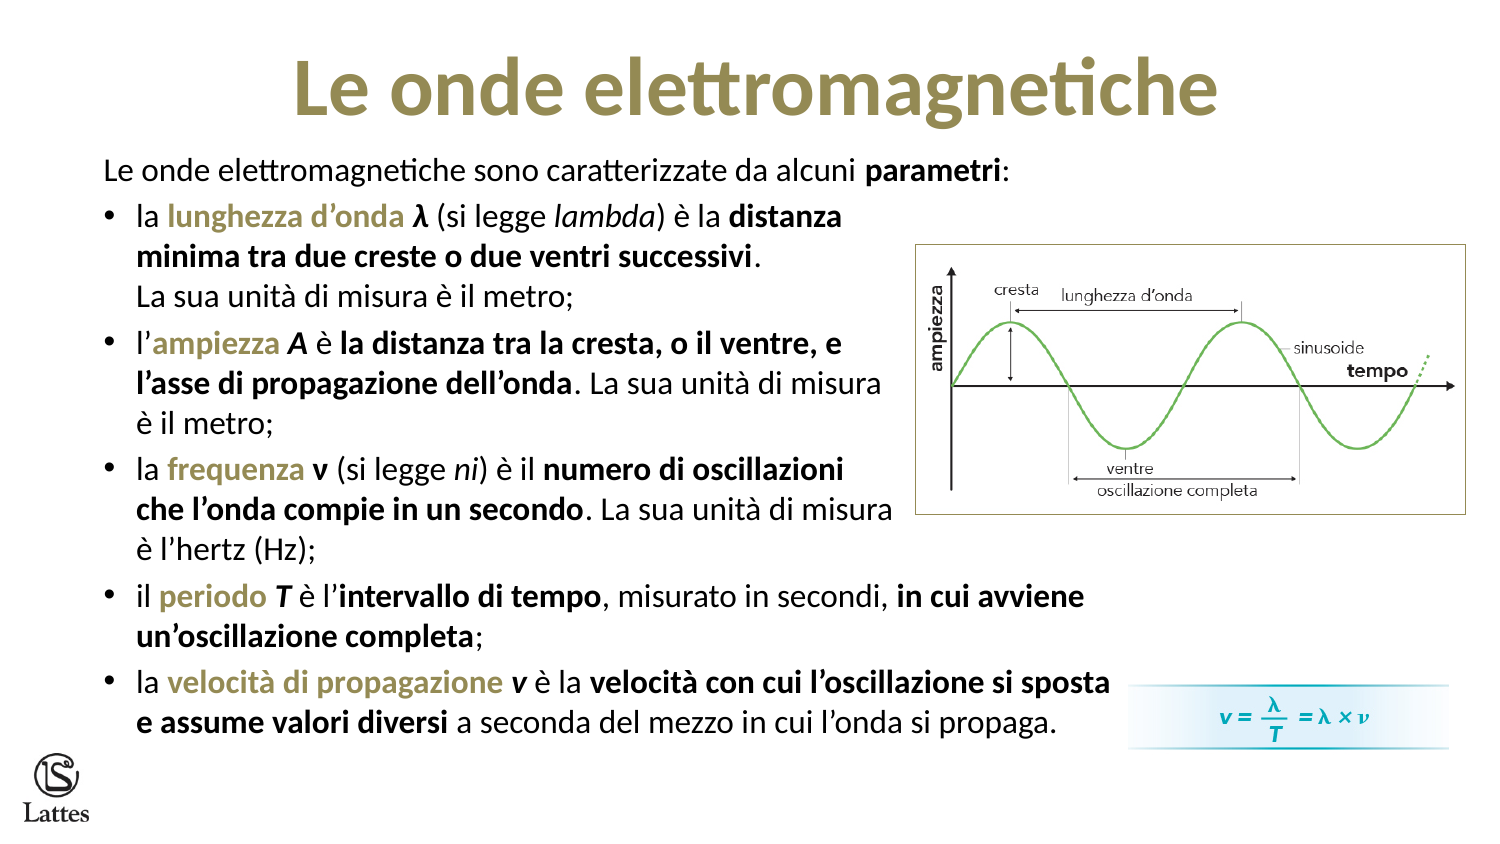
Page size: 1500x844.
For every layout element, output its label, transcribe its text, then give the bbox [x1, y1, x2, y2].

picture [1127, 675, 1450, 761]
picture [915, 244, 1466, 515]
picture [22, 752, 89, 823]
list Le onde elettromagnetiche sono caratterizzate da alcuni parametri: la lunghezza d’onda λ (si legge lambda) è la distanza minima tra due creste o due ventri successivi. La sua unità di misura è il metro; l’ampiezza A è la distanza tra la cresta, o il ventre, e l’asse di propagazione dell’onda. La sua unità di misura è il metro; la frequenza ν (si legge ni) è il numero di oscillazioni che l’onda compie in un secondo. La sua unità di misura è l’hertz (Hz); il periodo T è l’intervallo di tempo, misurato in secondi, in cui avviene un’oscillazione completa; la velocità di propagazione v è la velocità con cui l’oscillazione si sposta e assume valori diversi a seconda del mezzo in cui l’onda si propaga. [88, 140, 1128, 786]
title Le onde elettromagnetiche [82, 11, 1432, 153]
